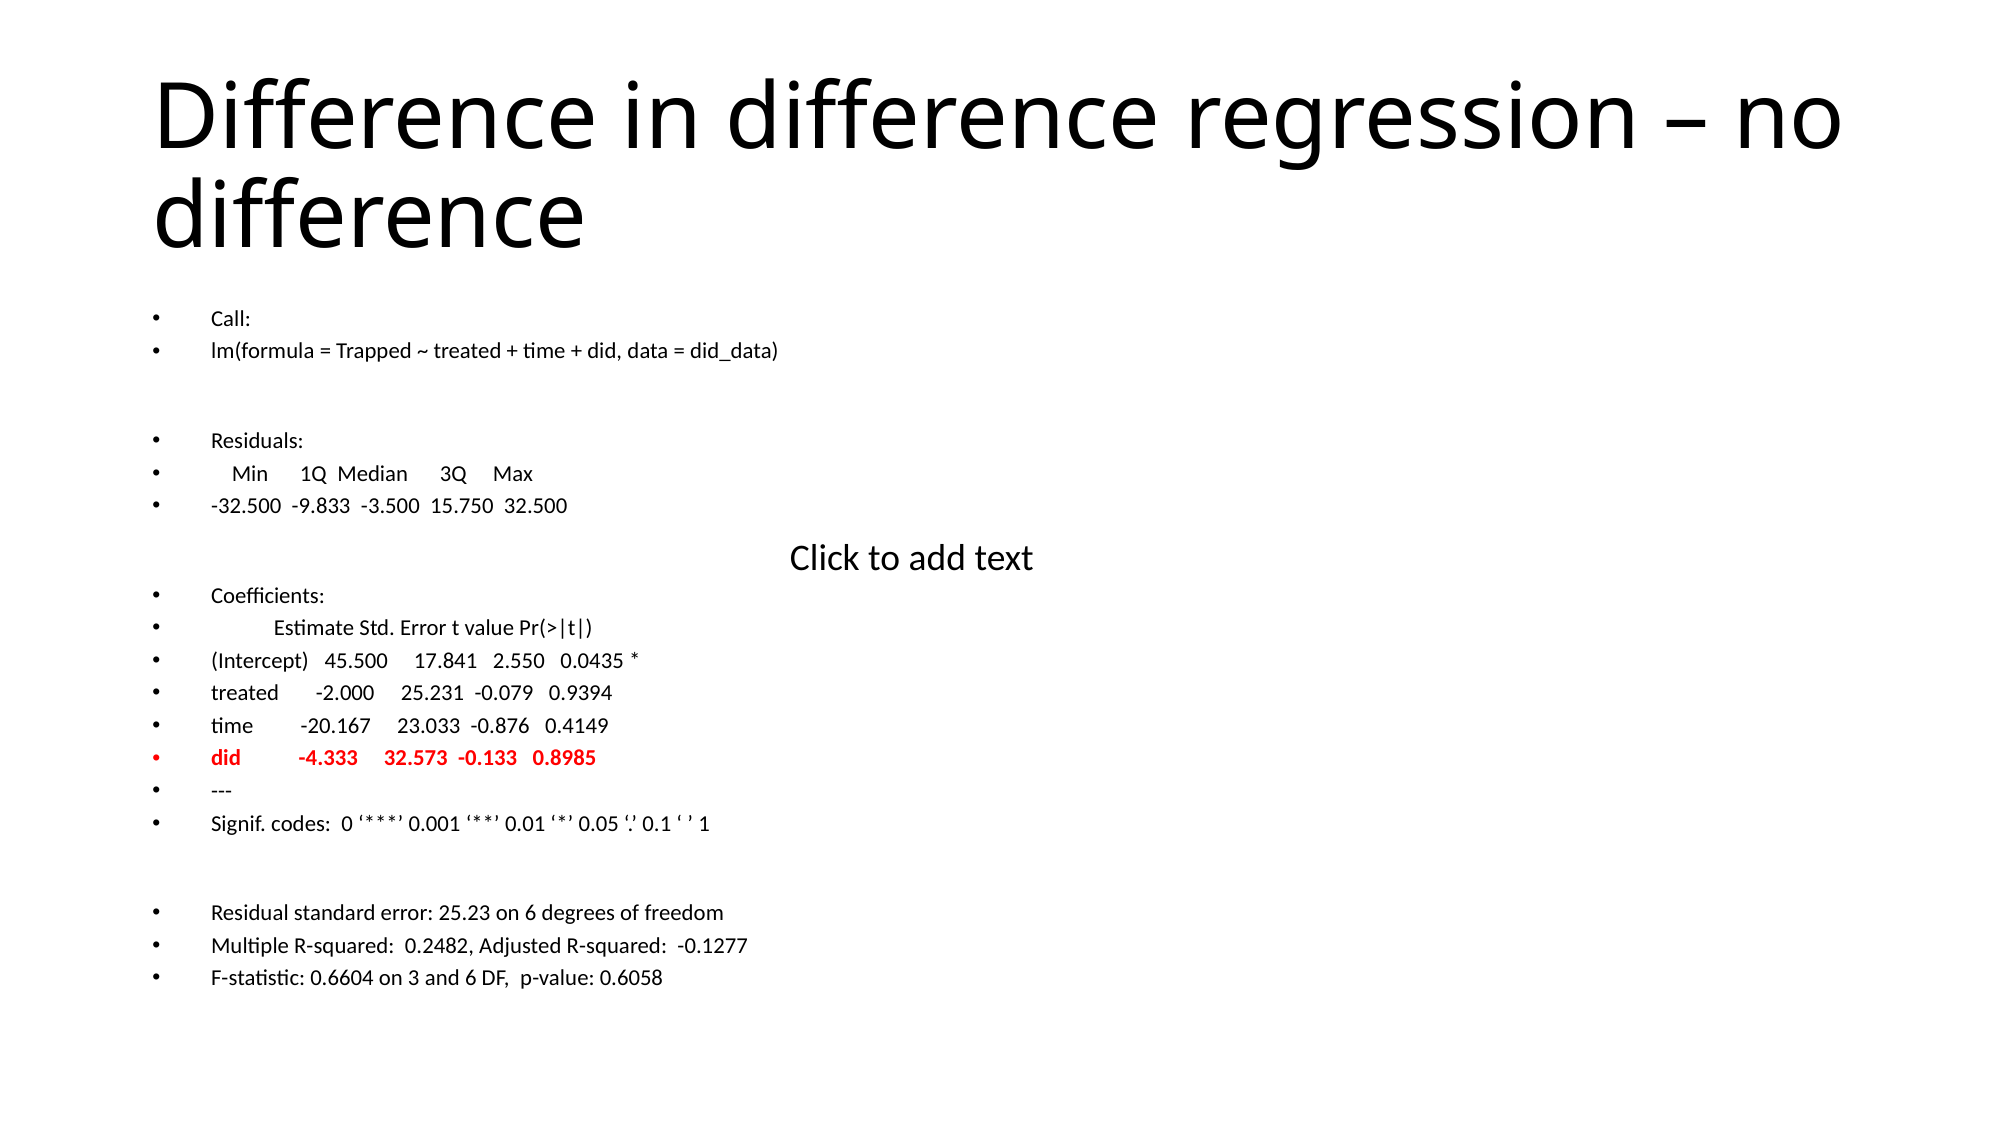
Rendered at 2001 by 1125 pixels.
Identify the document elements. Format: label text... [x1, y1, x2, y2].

text_box Click to add text [774, 524, 1225, 585]
list Call: lm(formula = Trapped ~ treated + time + did, data = did_data) Residuals: Min 1Q Median 3Q Max -32.500 -9.833 -3.500 15.750 32.500 Coefficients: Estimate Std. Error t value Pr(>|t|) (Intercept) 45.500 17.841 2.550 0.0435 * treated -2.000 25.231 -0.079 0.9394 time -20.167 23.033 -0.876 0.4149 did -4.333 32.573 -0.133 0.8985 --- Signif. codes: 0 ‘***’ 0.001 ‘**’ 0.01 ‘*’ 0.05 ‘.’ 0.1 ‘ ’ 1 Residual standard error: 25.23 on 6 degrees of freedom Multiple R-squared: 0.2482, Adjusted R-squared: -0.1277 F-statistic: 0.6604 on 3 and 6 DF, p-value: 0.6058 [137, 299, 1863, 1014]
title Difference in difference regression – no difference [137, 59, 1863, 278]
